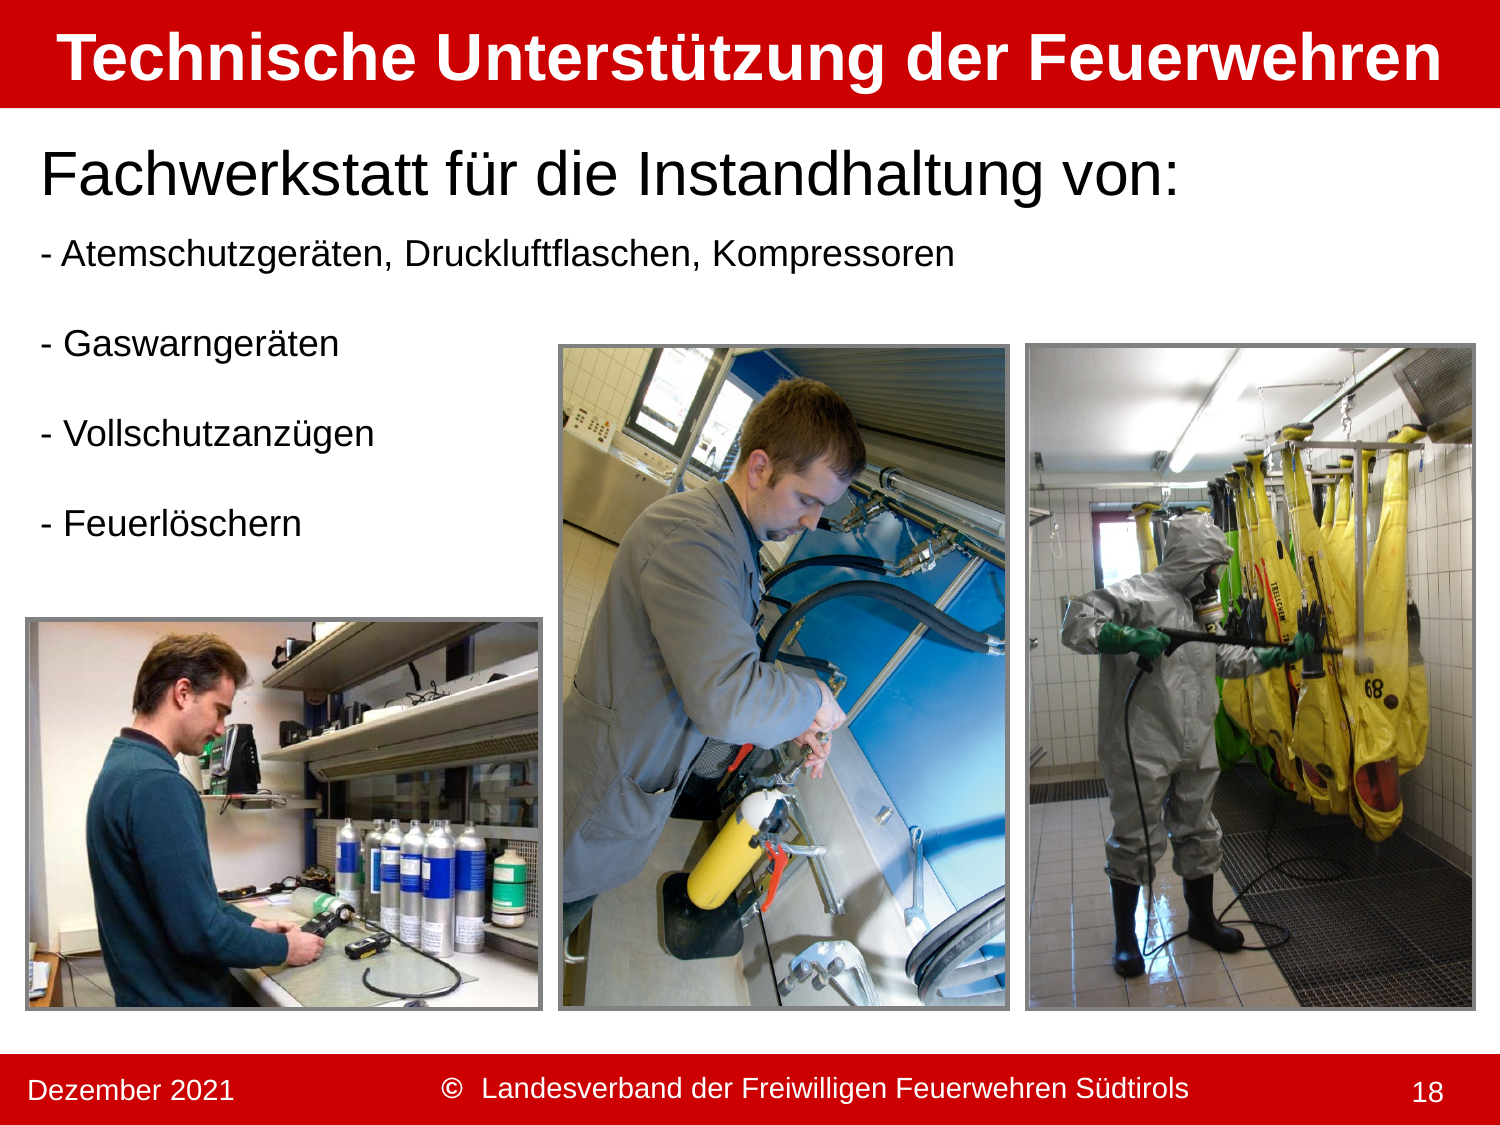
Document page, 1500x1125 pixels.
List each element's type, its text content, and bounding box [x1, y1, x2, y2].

text_box Fachwerkstatt für die Instandhaltung von: - Atemschutzgeräten, Druckluftflaschen, Kompressoren - Gaswarngeräten - Vollschutzanzügen - Feuerlöschern [25, 125, 1488, 552]
picture [29, 621, 539, 1007]
picture [562, 348, 1006, 1007]
picture [1029, 347, 1472, 1007]
title Technische Unterstützung der Feuerwehren [0, 0, 1500, 109]
